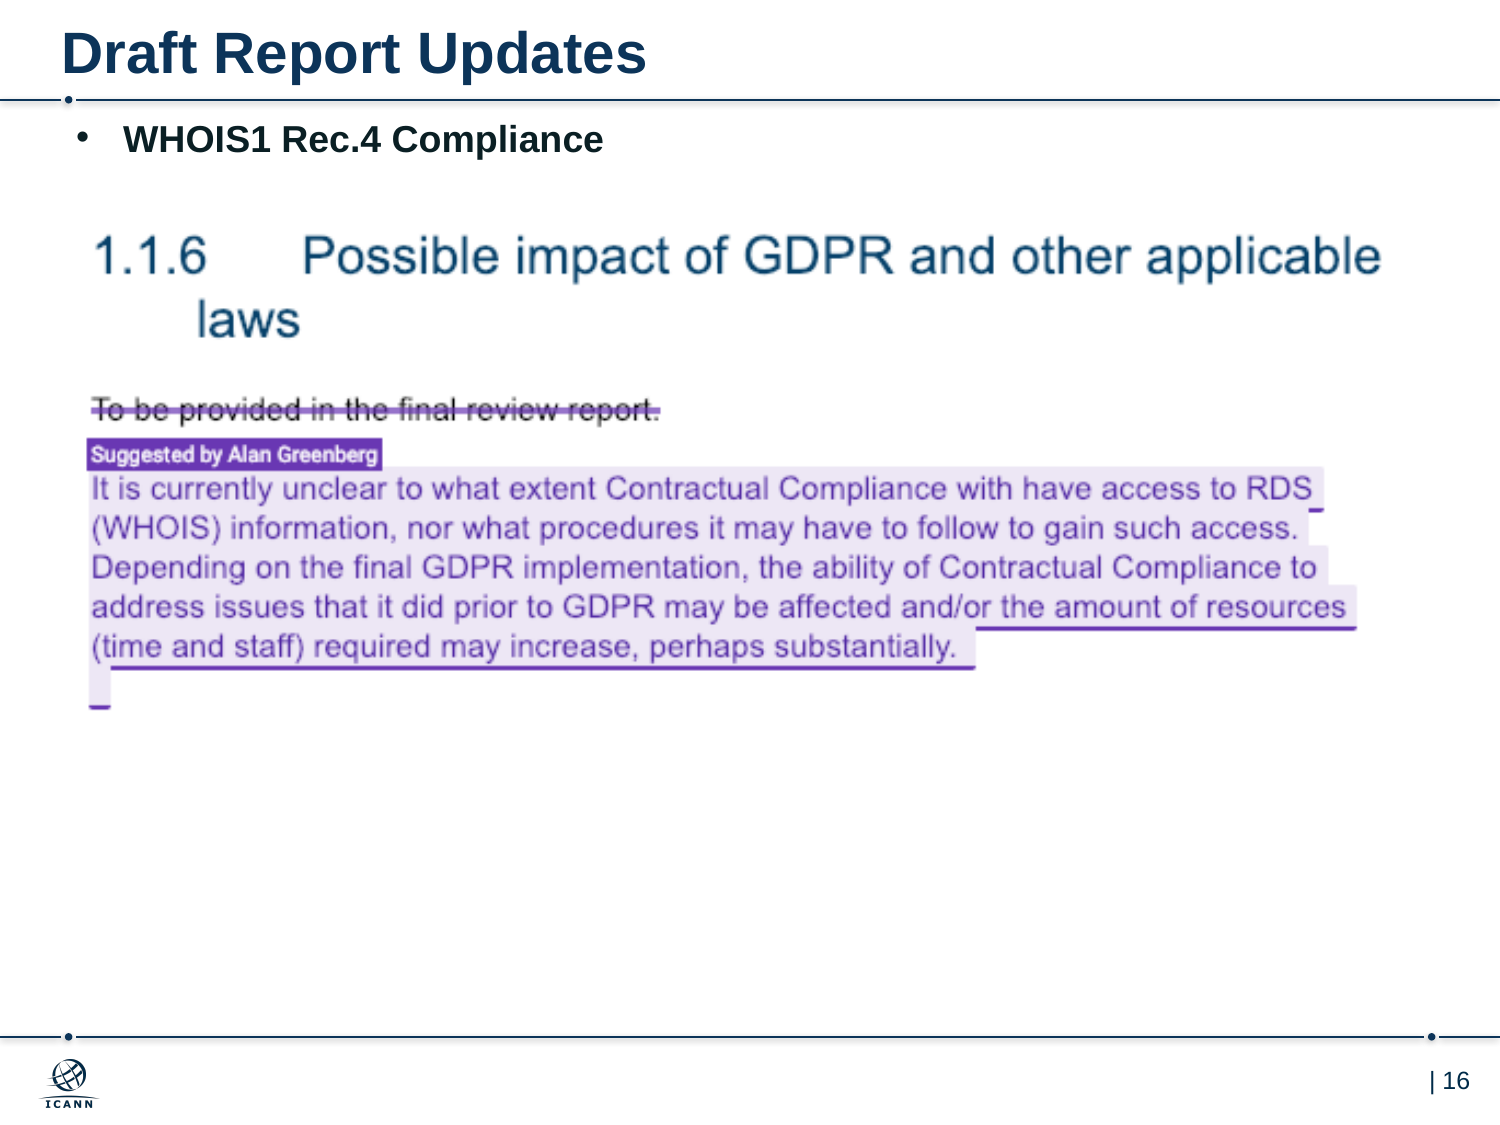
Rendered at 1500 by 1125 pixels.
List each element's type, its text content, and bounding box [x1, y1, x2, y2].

title Draft Report Updates [61, 7, 1376, 82]
picture [38, 1059, 100, 1108]
picture [61, 212, 1468, 731]
text_box WHOIS1 Rec.4 Compliance [61, 107, 1455, 212]
